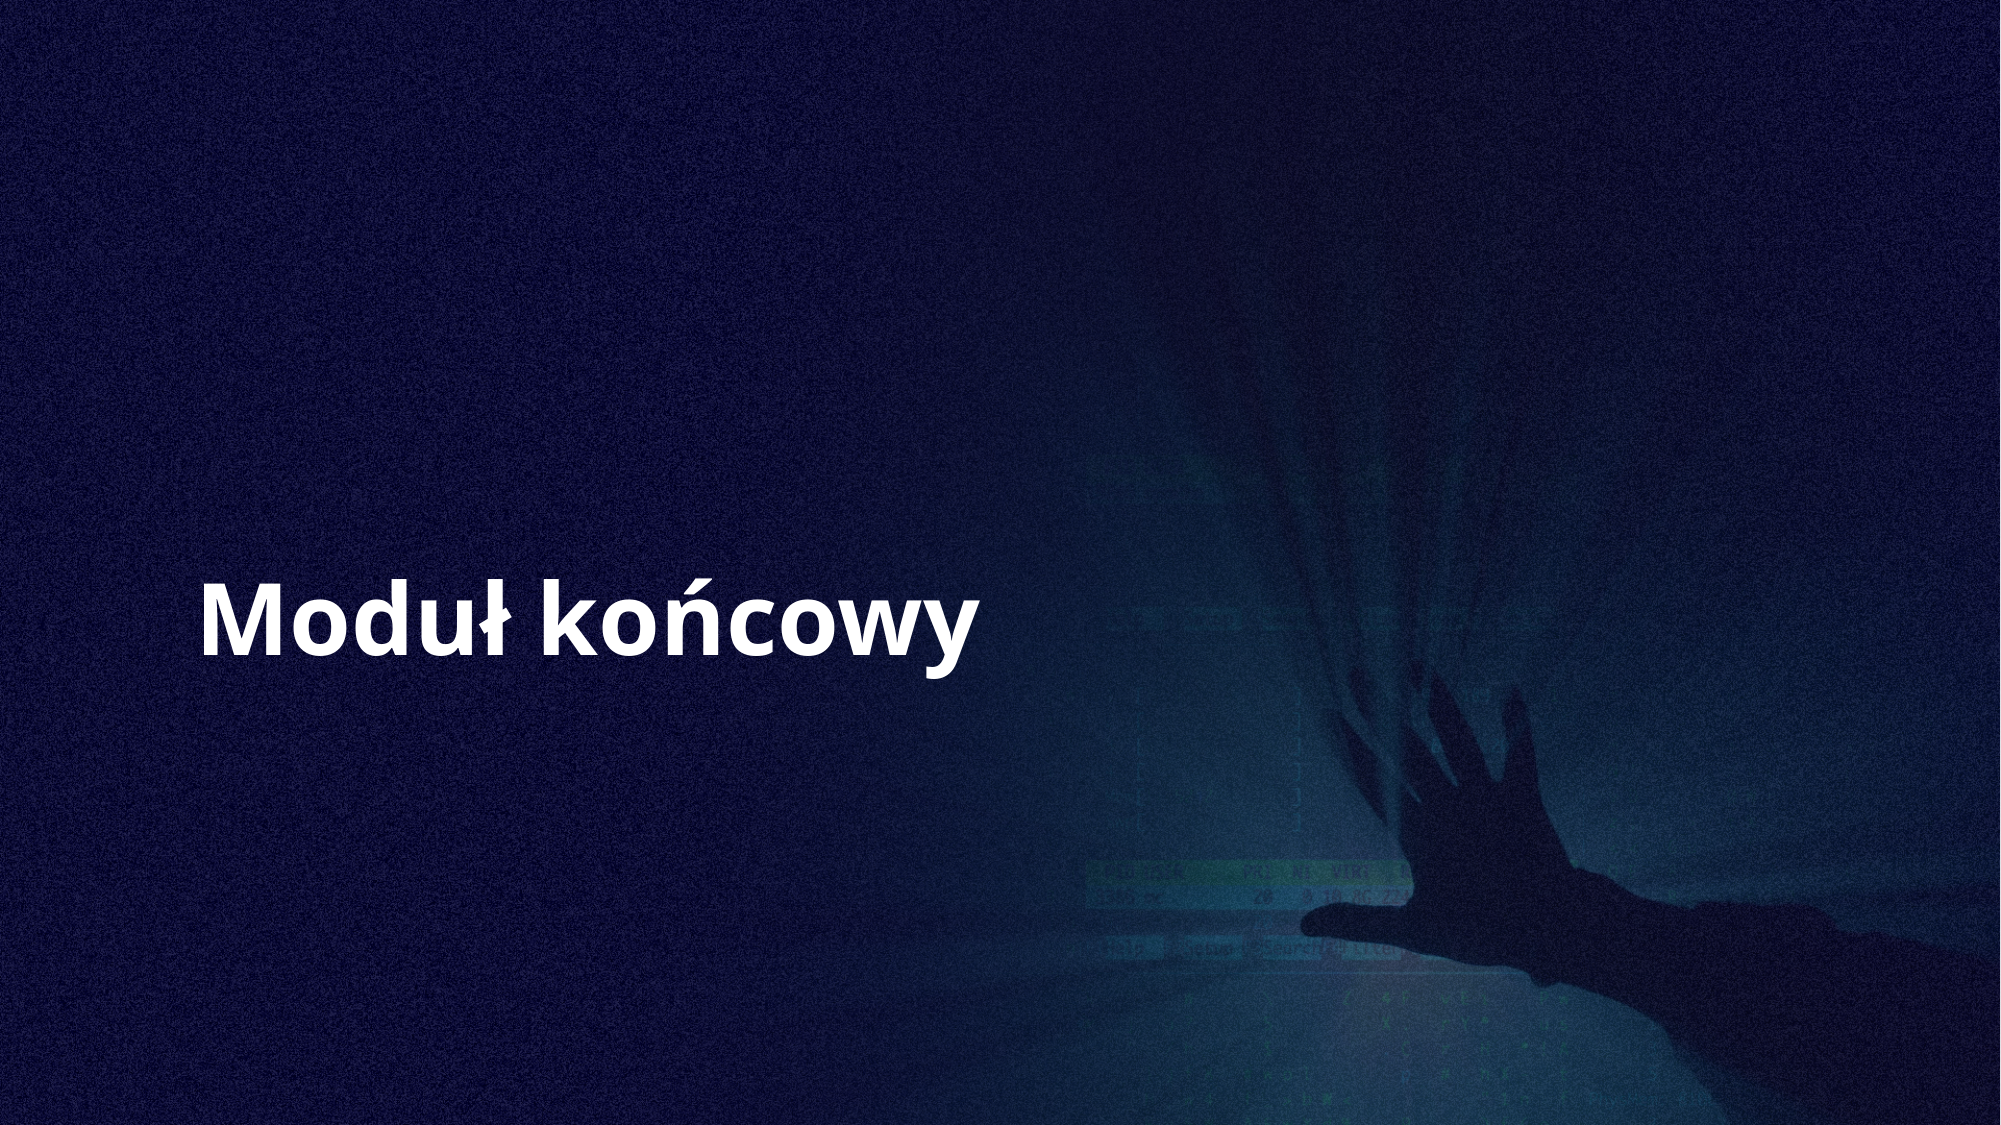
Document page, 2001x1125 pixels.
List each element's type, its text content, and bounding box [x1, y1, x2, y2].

picture [0, 0, 2001, 1125]
title Moduł końcowy [180, 439, 1156, 686]
